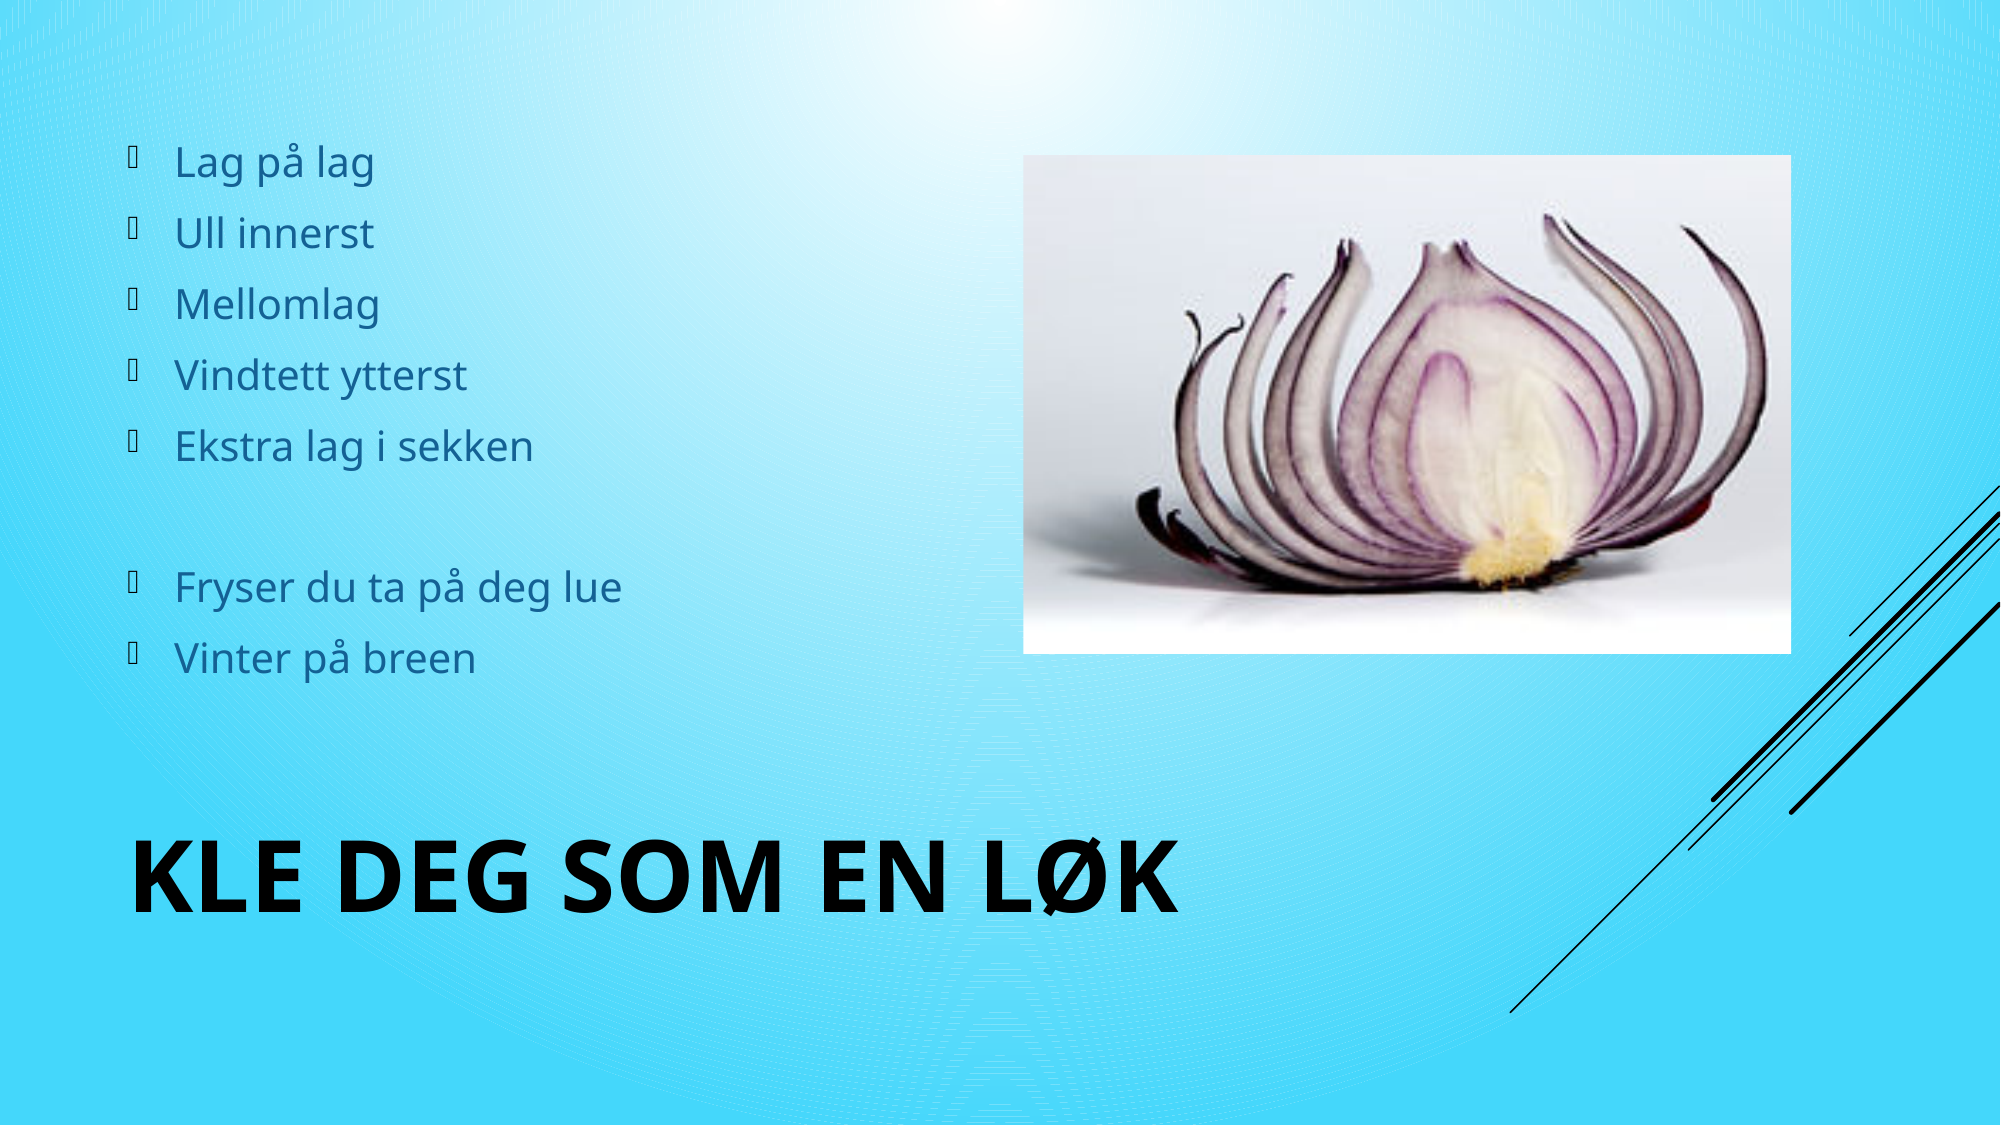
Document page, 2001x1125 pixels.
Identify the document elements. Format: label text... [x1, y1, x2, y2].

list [1023, 155, 1792, 655]
title Kle deg som en løk [112, 749, 1513, 997]
list Lag på lag Ull innerst Mellomlag Vindtett ytterst Ekstra lag i sekken Fryser du ta på deg lue Vinter på breen [112, 112, 923, 706]
